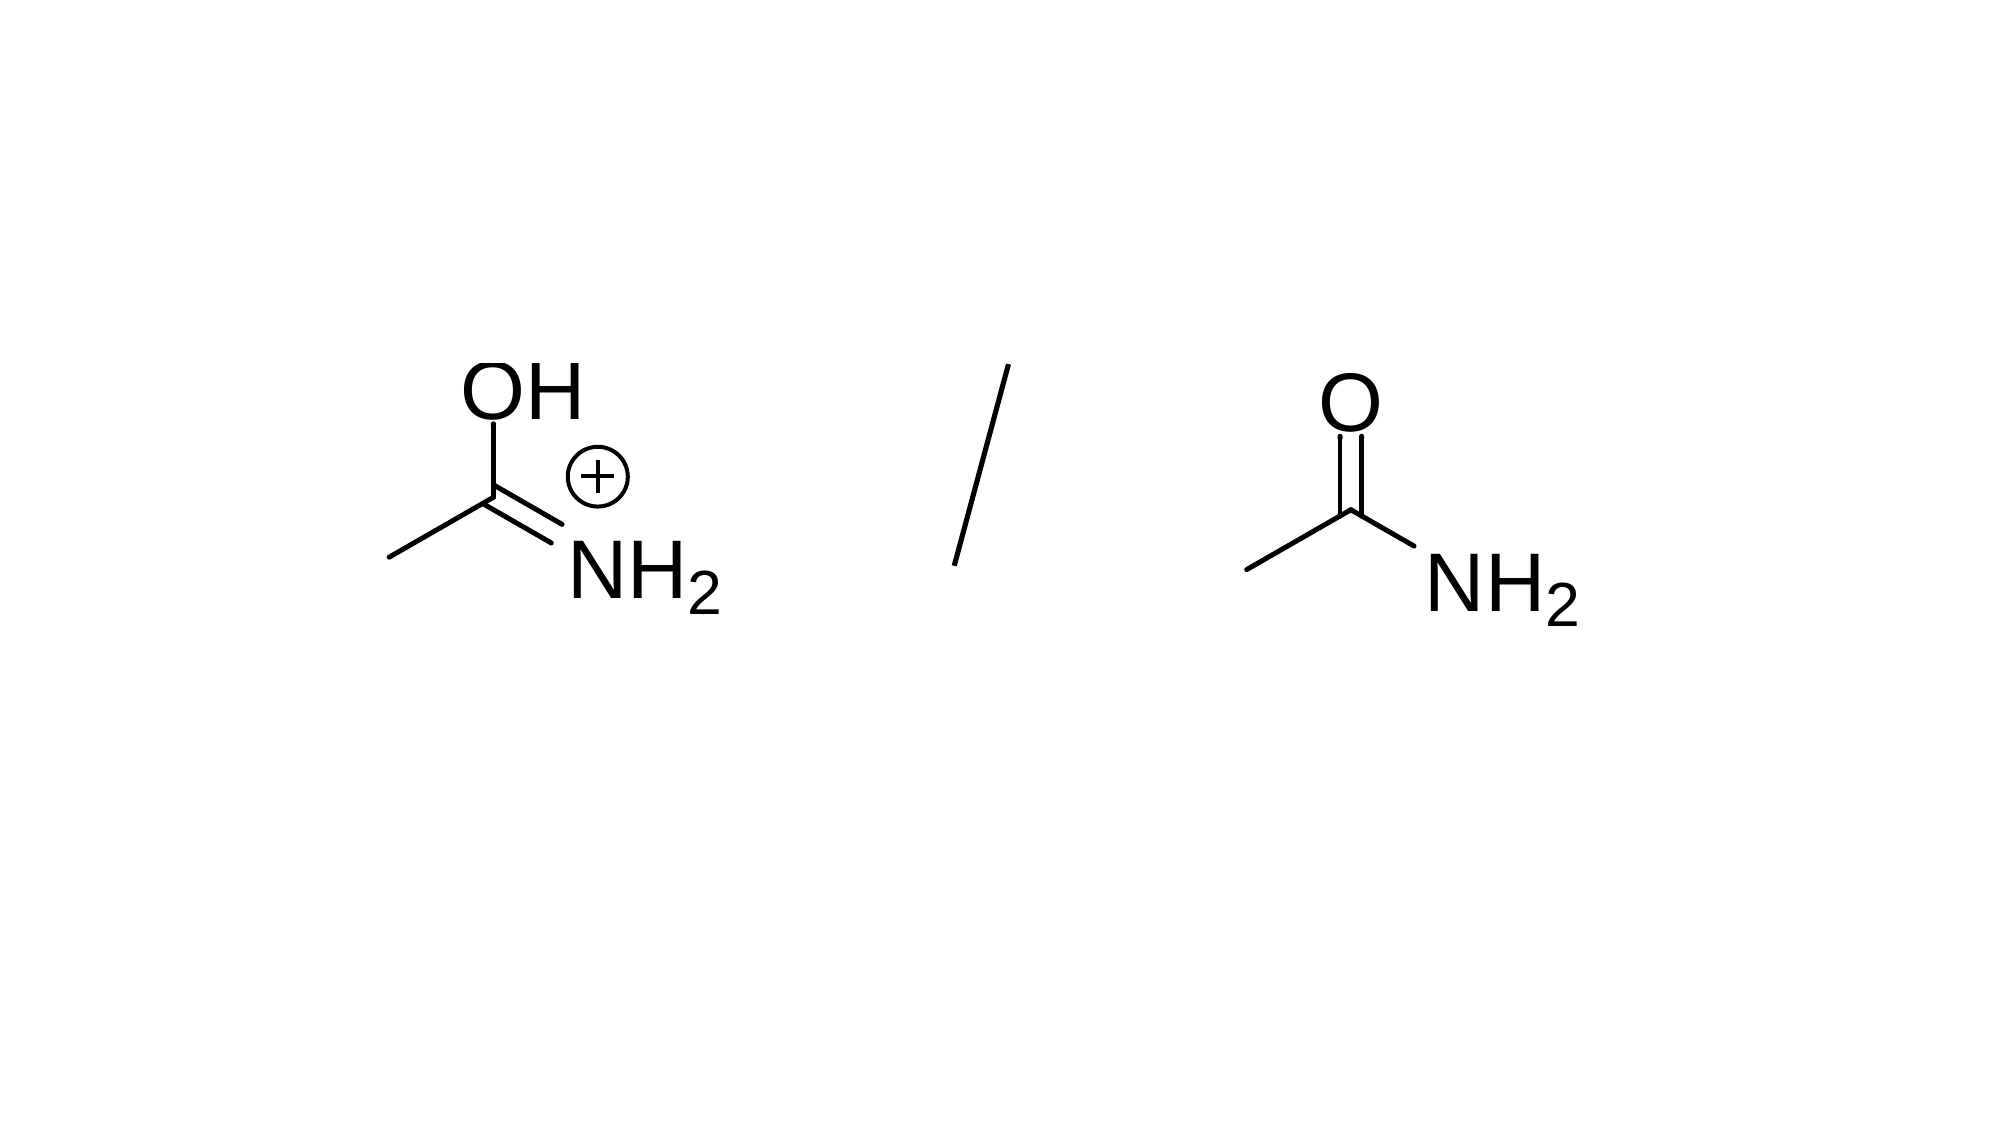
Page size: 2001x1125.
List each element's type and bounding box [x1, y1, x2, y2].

text_box [383, 363, 1618, 678]
